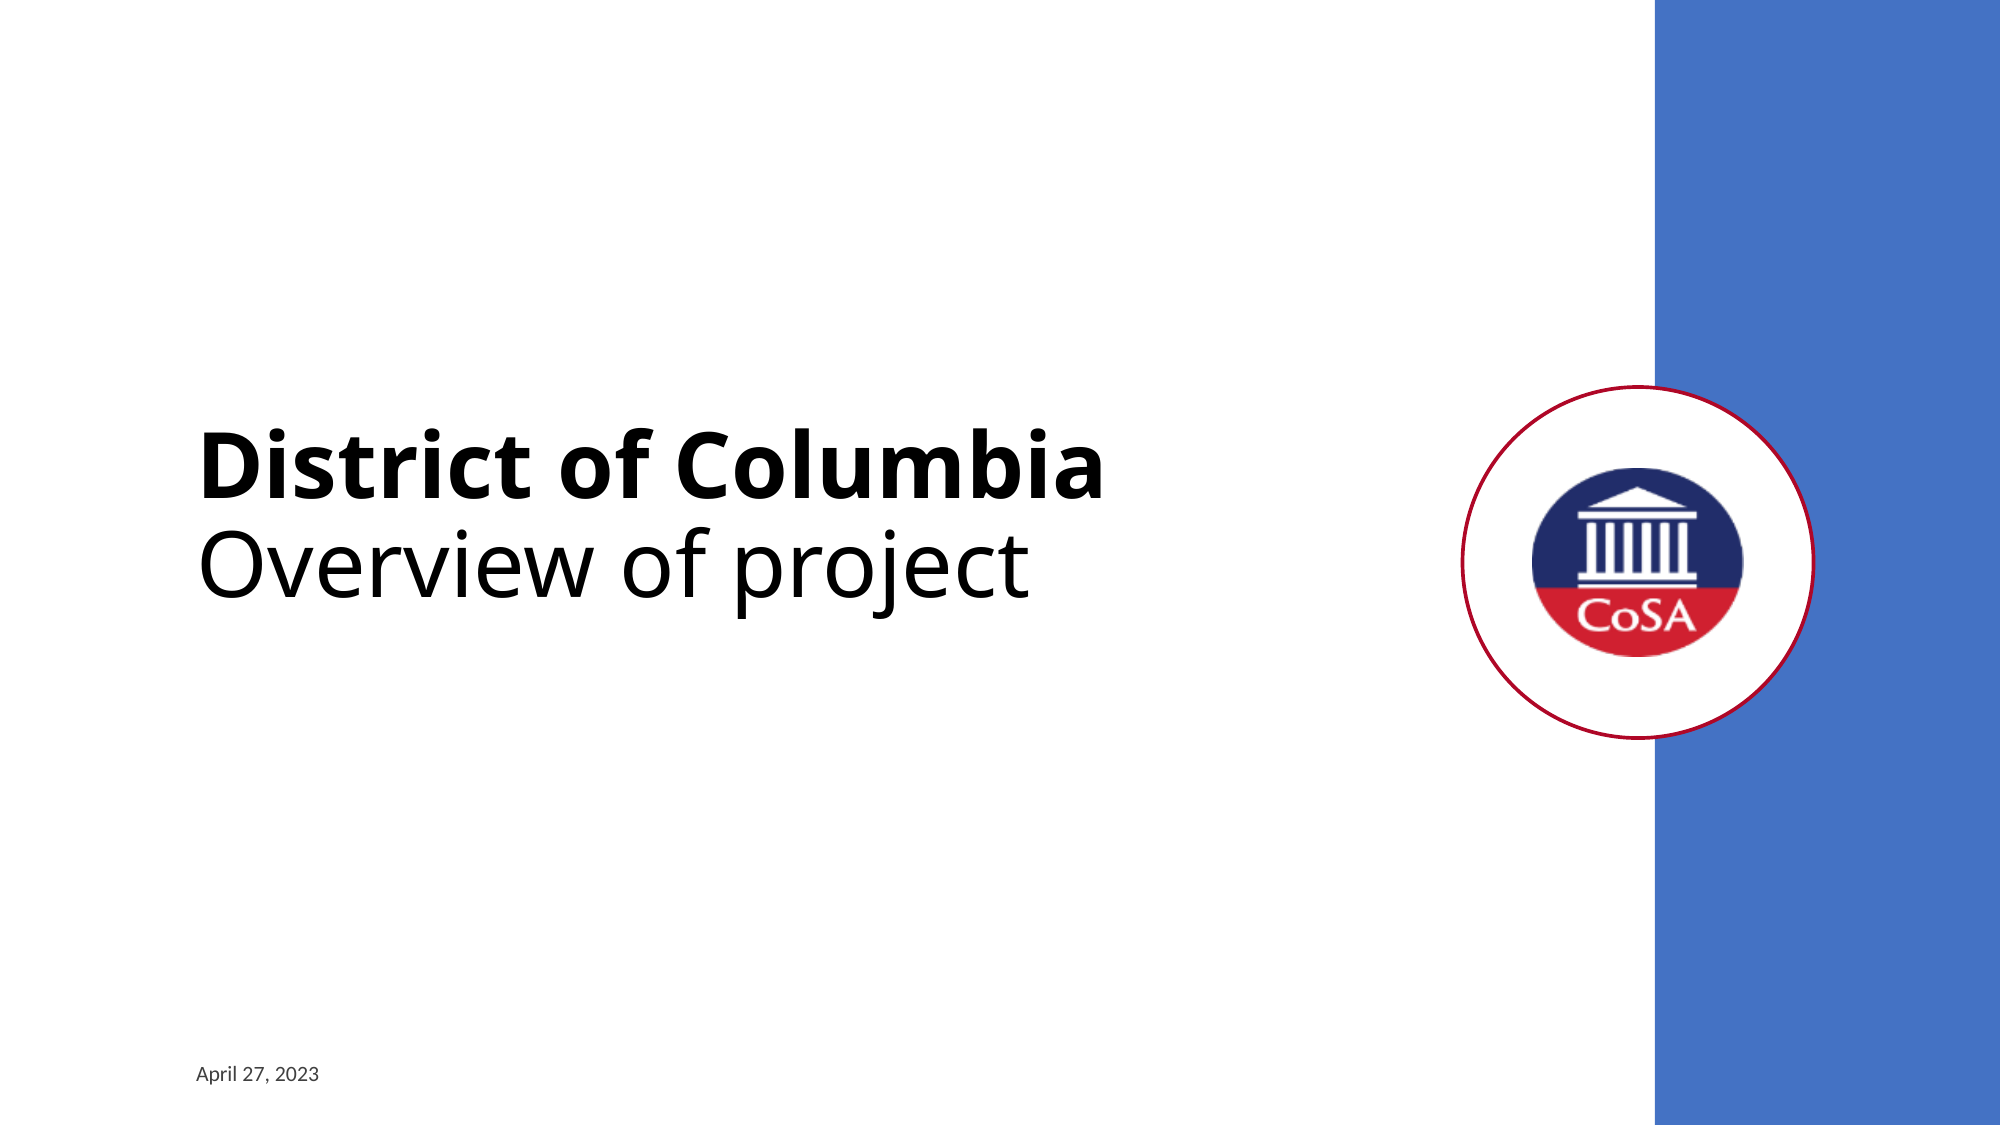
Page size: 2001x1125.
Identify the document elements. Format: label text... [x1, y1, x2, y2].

footer April 27, 2023 [181, 1042, 984, 1103]
text_box [1461, 385, 1815, 740]
title District of Columbia Overview of project [181, 220, 1408, 818]
text_box [1654, 0, 2000, 1125]
picture [1532, 468, 1744, 657]
